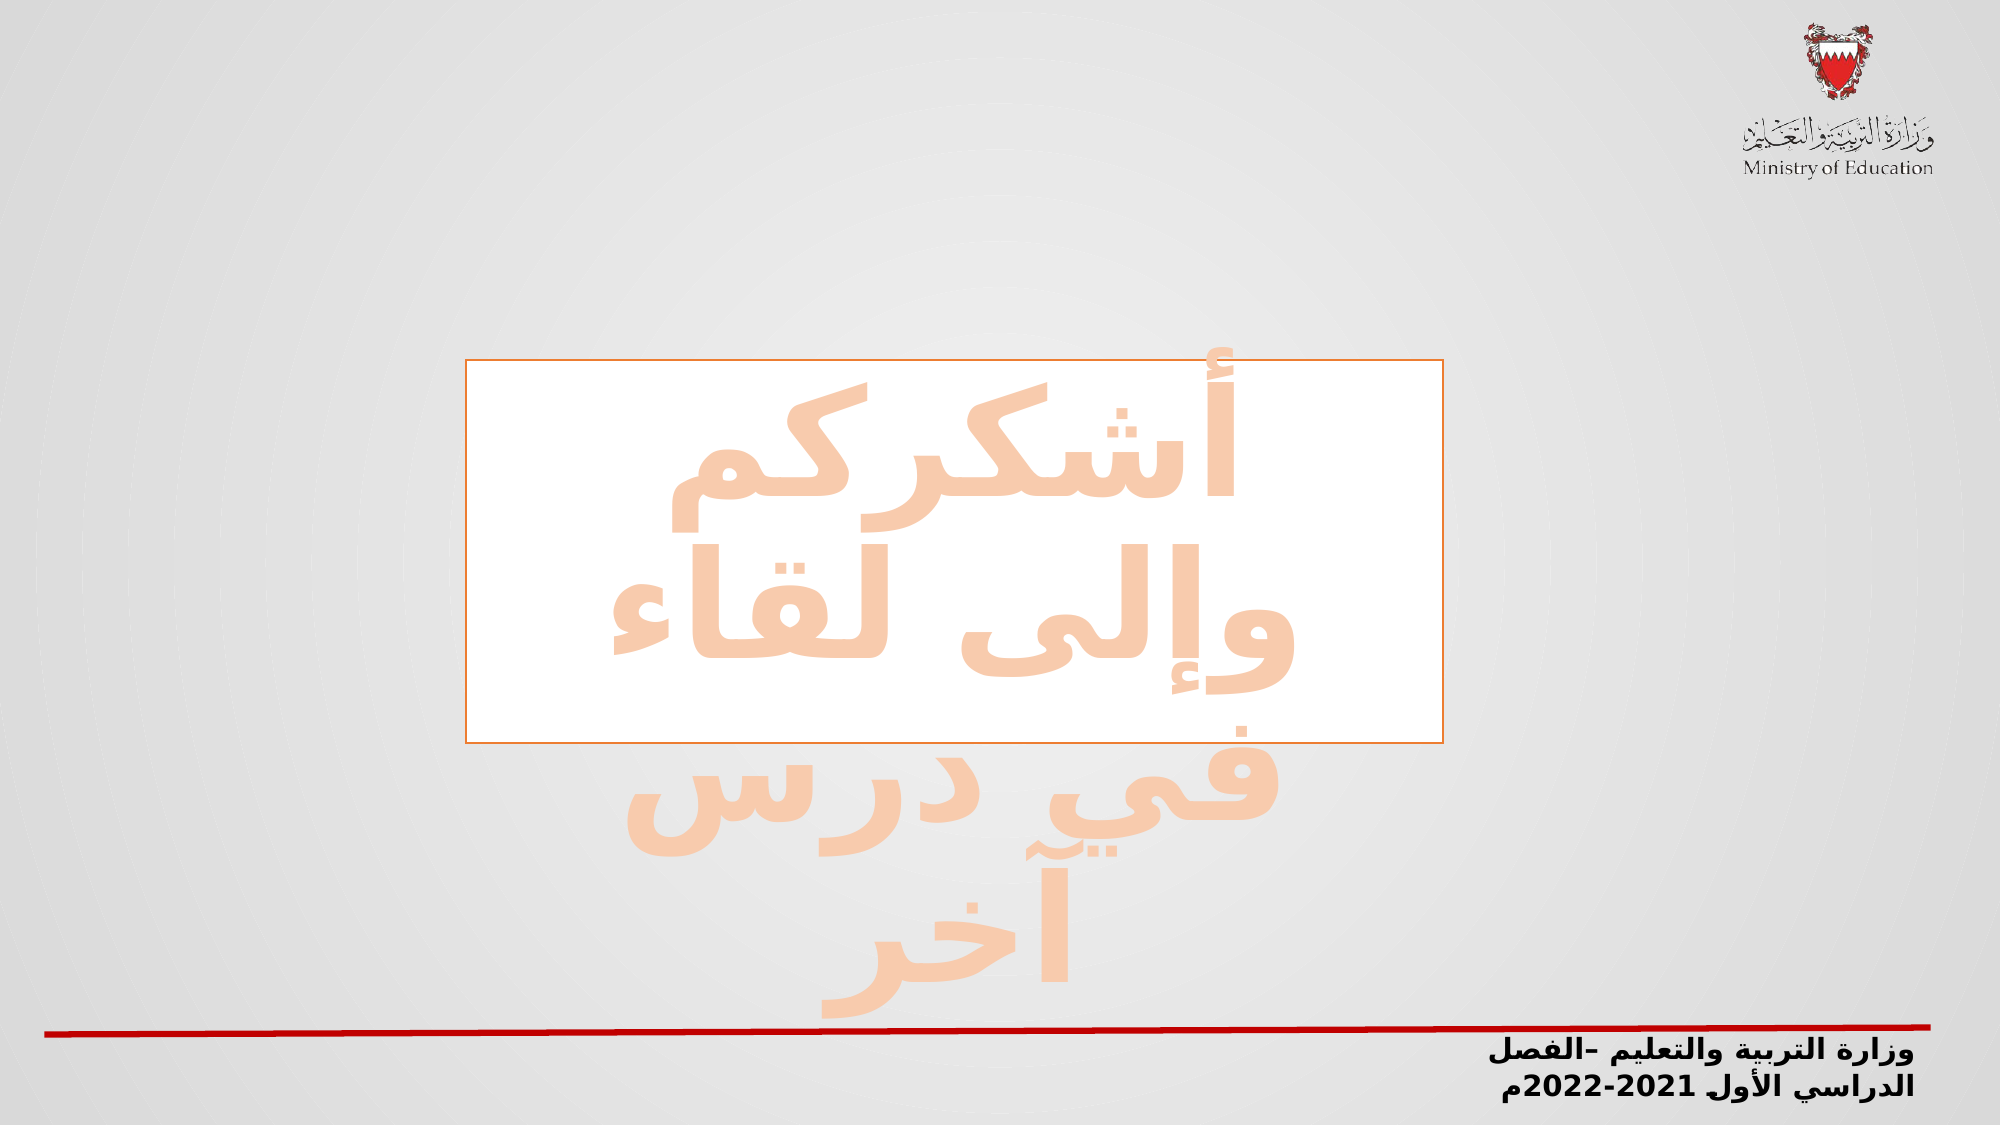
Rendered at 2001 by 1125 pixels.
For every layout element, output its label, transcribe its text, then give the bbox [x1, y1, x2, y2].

list أشكركم وإلى لقاء في درس آخر [465, 359, 1444, 744]
picture [1705, 0, 1976, 208]
text_box وزارة التربية والتعليم –الفصل الدراسي الأول 2021-2022م [1369, 1035, 1931, 1097]
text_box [44, 1027, 1931, 1035]
